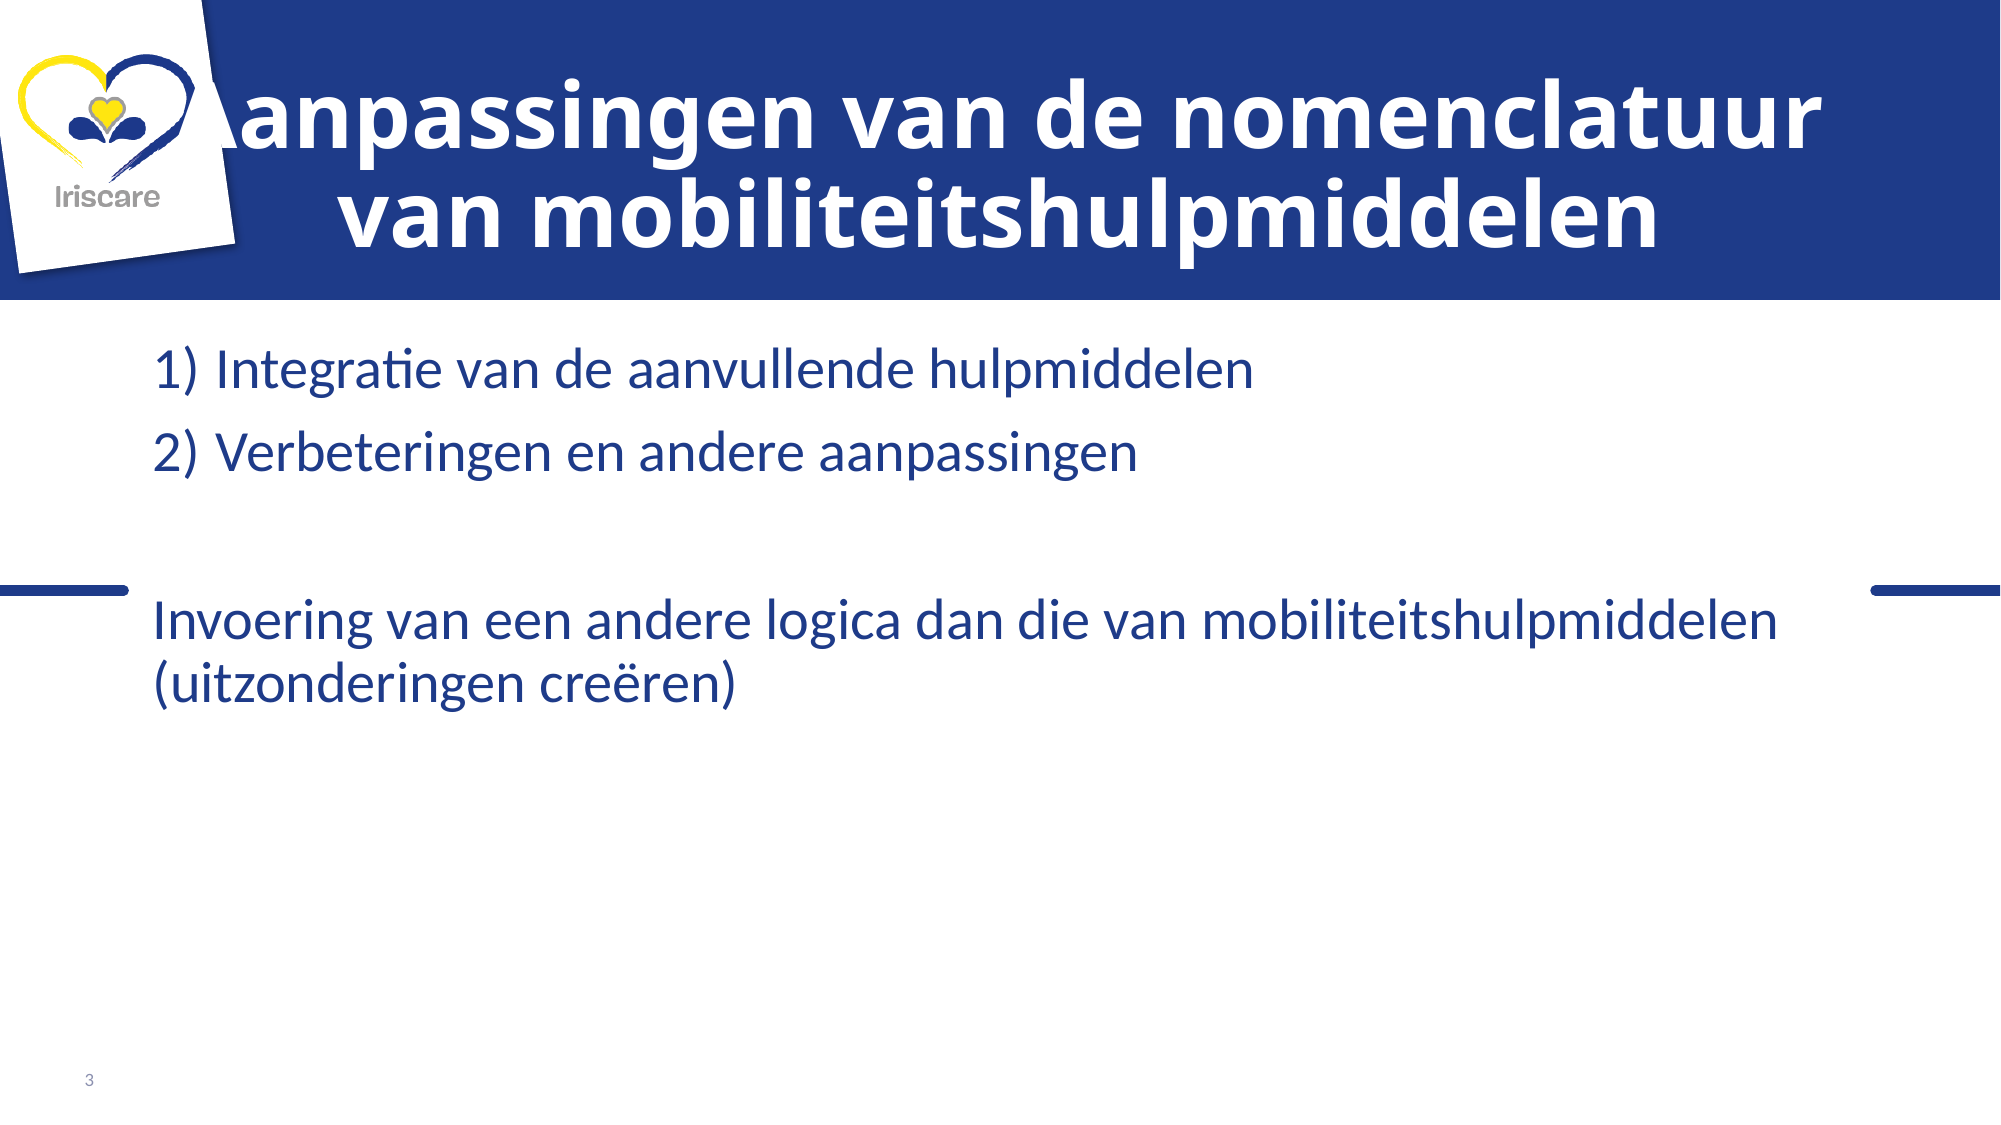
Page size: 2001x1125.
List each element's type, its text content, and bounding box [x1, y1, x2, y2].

picture [18, 54, 196, 215]
slide_number 3 [24, 1049, 110, 1109]
title Aanpassingen van de nomenclatuur van mobiliteitshulpmiddelen [137, 59, 1863, 278]
list Integratie van de aanvullende hulpmiddelen Verbeteringen en andere aanpassingen Invoering van een andere logica dan die van mobiliteitshulpmiddelen (uitzonderingen creëren) [137, 330, 1863, 1014]
